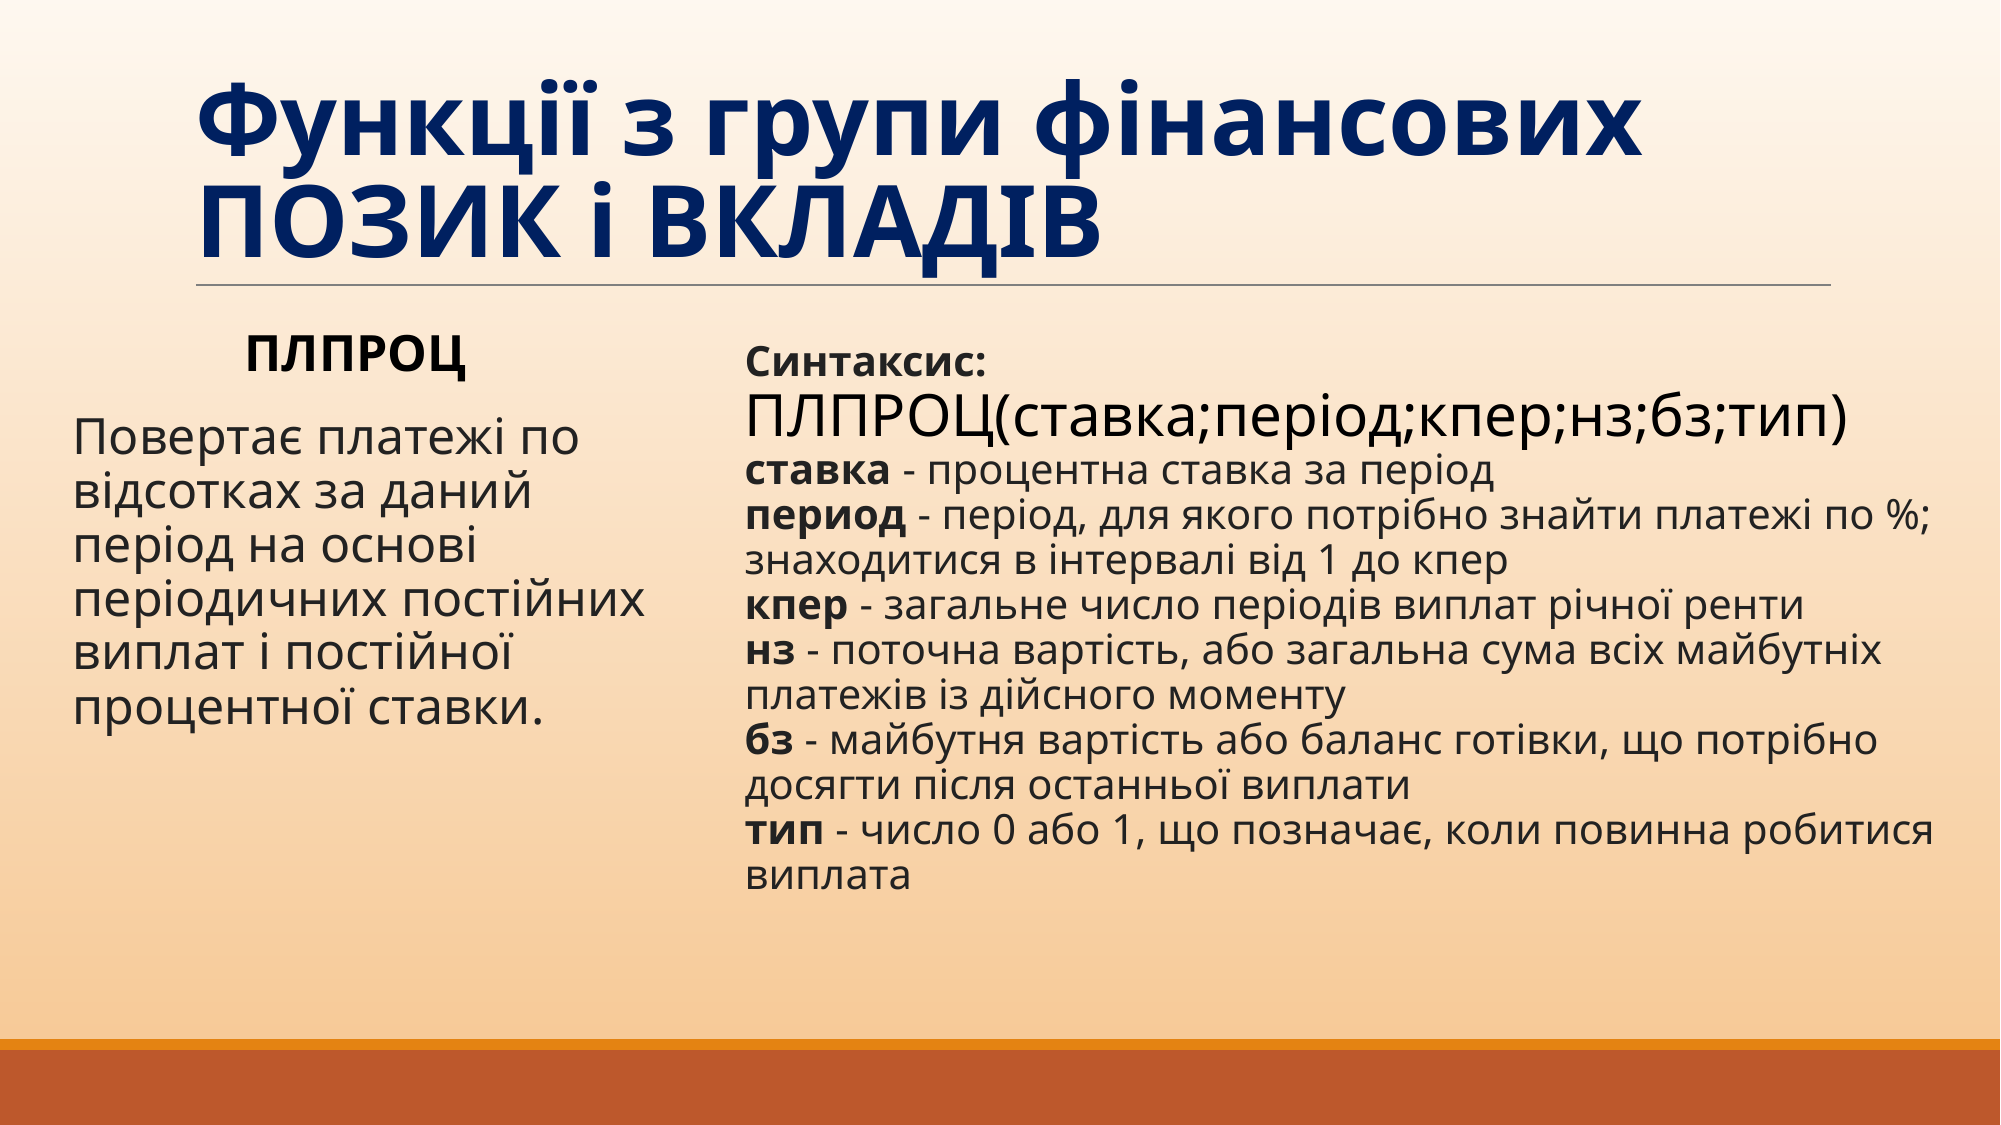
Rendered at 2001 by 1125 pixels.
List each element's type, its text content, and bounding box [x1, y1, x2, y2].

list ПЛПРОЦ Повертає платежі по відсотках за даний період на основі періодичних постійних виплат і постійної процентної ставки. [57, 320, 652, 963]
title Функції з групи фінансових ПОЗИК і ВКЛАДІВ [180, 47, 1830, 285]
list Синтаксис: ПЛПРОЦ(ставка;період;кпер;нз;бз;тип) ставка - процентна ставка за період период - період, для якого потрібно знайти платежі по %; знаходитися в інтервалі від 1 до кпер кпер - загальне число періодів виплат річної ренти нз - поточна вартість, або загальна сума всіх майбутніх платежів із дійсного моменту бз - майбутня вартість або баланс готівки, що потрібно досягти після останньої виплати тип - число 0 або 1, що позначає, коли повинна робитися виплата [729, 333, 1952, 1021]
